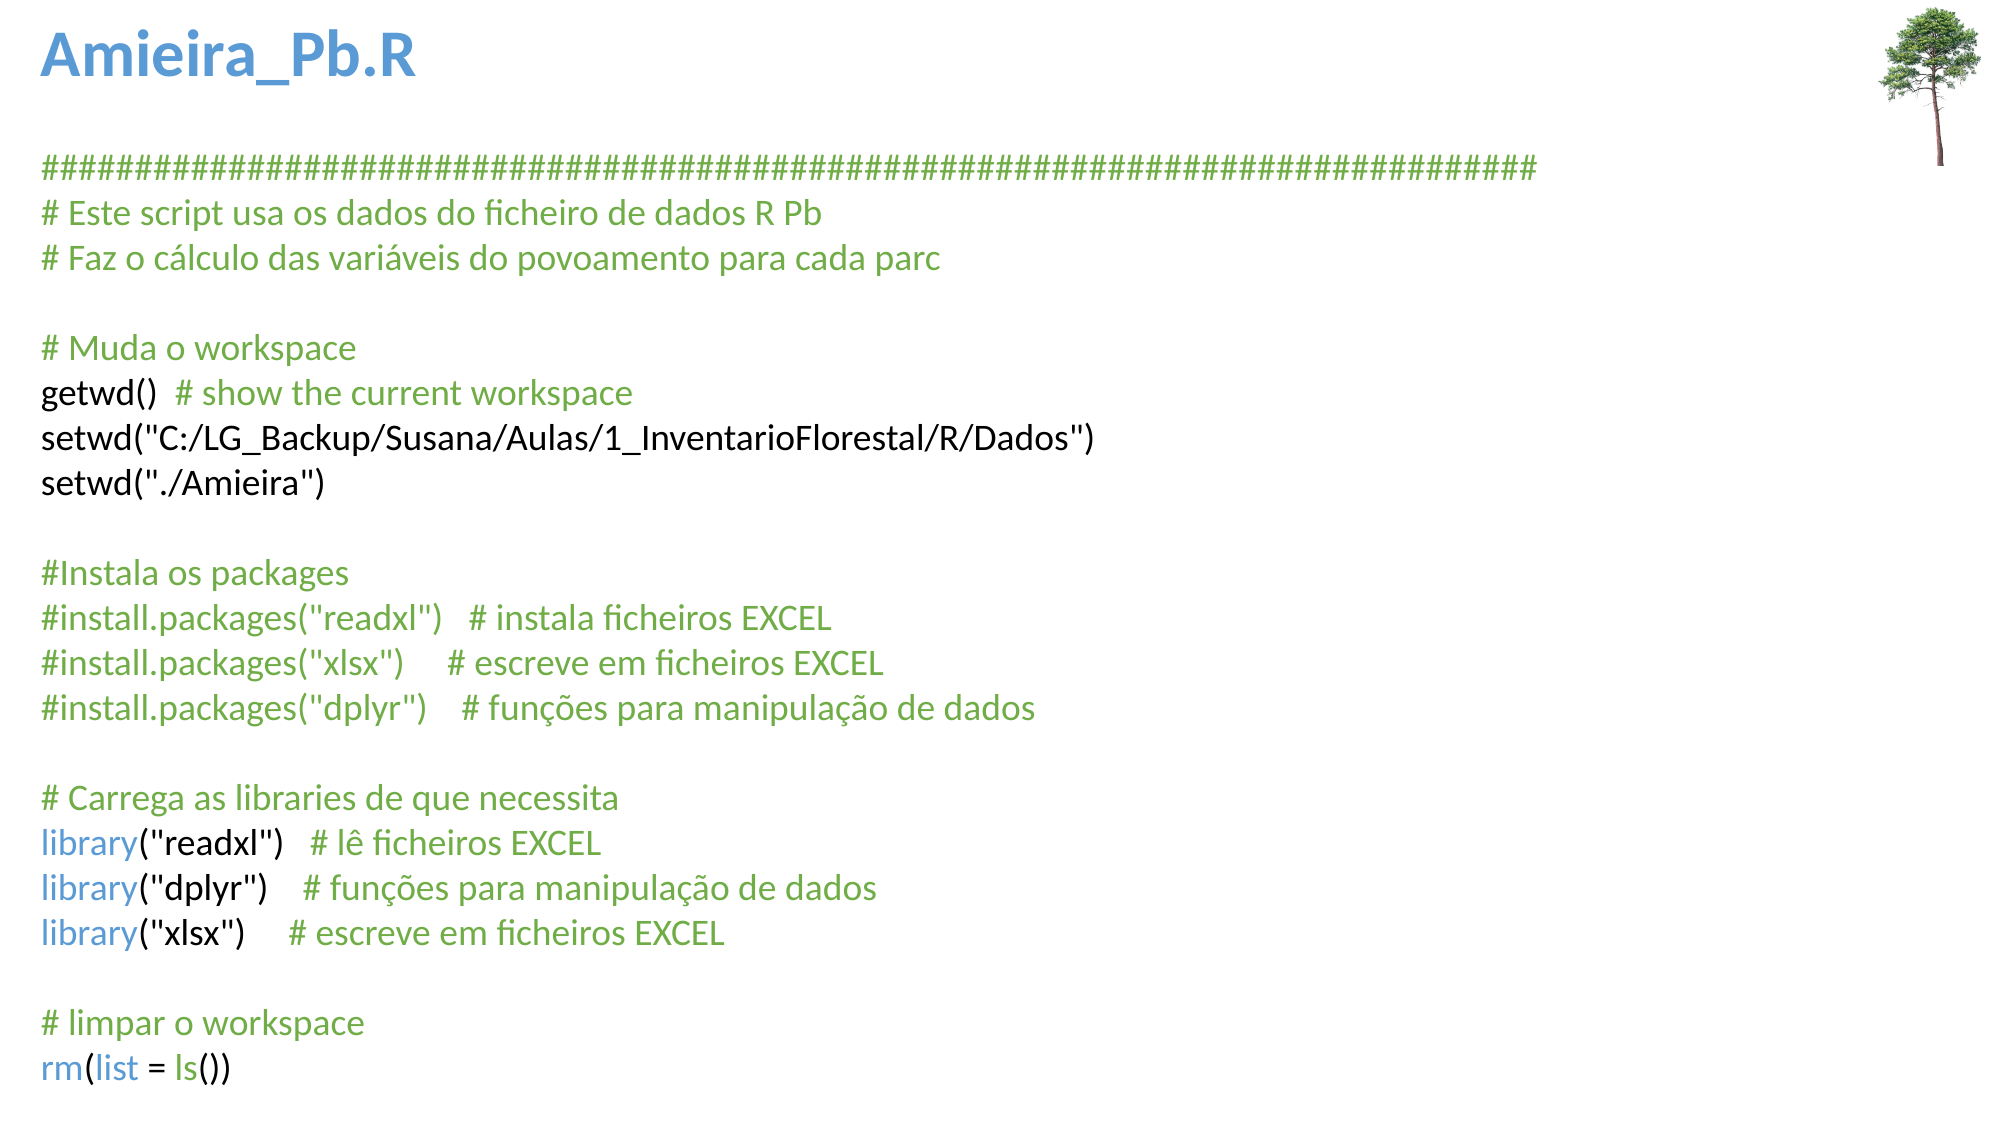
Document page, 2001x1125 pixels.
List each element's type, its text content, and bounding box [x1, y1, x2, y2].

picture [1868, 1, 2000, 166]
text_box ################################################################################ # Este script usa os dados do ficheiro de dados R Pb # Faz o cálculo das variáveis do povoamento para cada parc # Muda o workspace getwd() # show the current workspace setwd("C:/LG_Backup/Susana/Aulas/1_InventarioFlorestal/R/Dados") setwd("./Amieira") #Instala os packages #install.packages("readxl") # instala ficheiros EXCEL #install.packages("xlsx") # escreve em ficheiros EXCEL #install.packages("dplyr") # funções para manipulação de dados # Carrega as libraries de que necessita library("readxl") # lê ficheiros EXCEL library("dplyr") # funções para manipulação de dados library("xlsx") # escreve em ficheiros EXCEL # limpar o workspace rm(list = ls()) [26, 135, 1744, 1096]
text_box Amieira_Pb.R [26, 2, 772, 97]
